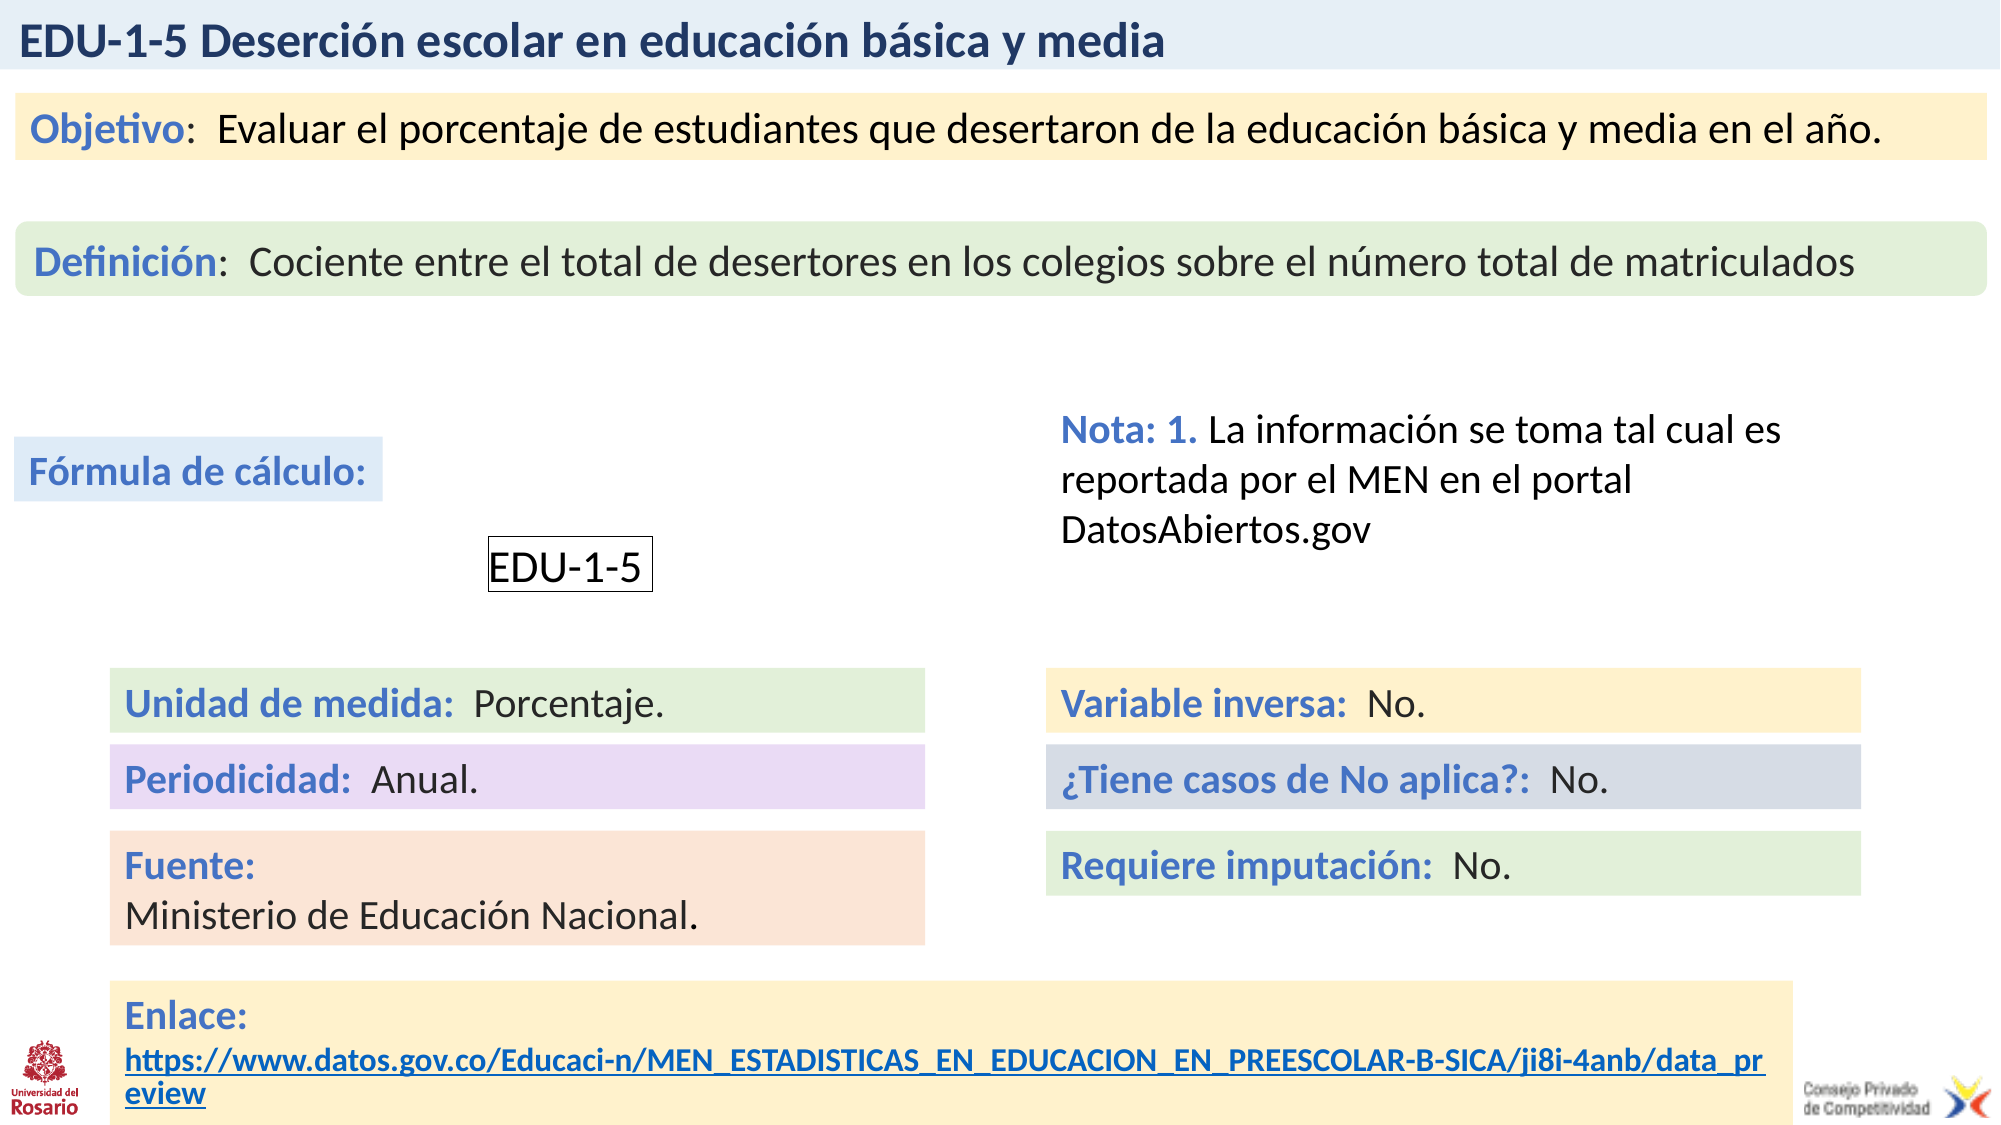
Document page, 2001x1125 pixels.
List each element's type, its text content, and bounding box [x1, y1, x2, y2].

text_box Periodicidad: Anual. [109, 744, 926, 810]
text_box ¿Tiene casos de No aplica?: No. [1046, 744, 1862, 810]
text_box Nota: 1. La información se toma tal cual es reportada por el MEN en el portal DatosAbiertos.gov [1045, 394, 1913, 559]
picture [0, 1034, 90, 1125]
text_box Objetivo: Evaluar el porcentaje de estudiantes que desertaron de la educación básica y media en el año. [15, 92, 1987, 160]
text_box Fuente: Ministerio de Educación Nacional. [109, 830, 926, 946]
text_box Fórmula de cálculo: [14, 436, 383, 502]
text_box Unidad de medida: Porcentaje. [109, 667, 926, 733]
text_box Variable inversa: No. [1046, 667, 1862, 733]
text_box Definición: Cociente entre el total de desertores en los colegios sobre el número total de matriculados [15, 221, 1988, 296]
title EDU-1-5 Deserción escolar en educación básica y media [4, 0, 1897, 83]
text_box Requiere imputación: No. [1046, 830, 1862, 896]
text_box Enlace: https://www.datos.gov.co/Educaci-n/MEN_ESTADISTICAS_EN_EDUCACION_EN_PREESCOLAR-B-SICA/ji8i-4anb/data_preview [109, 980, 1793, 1125]
